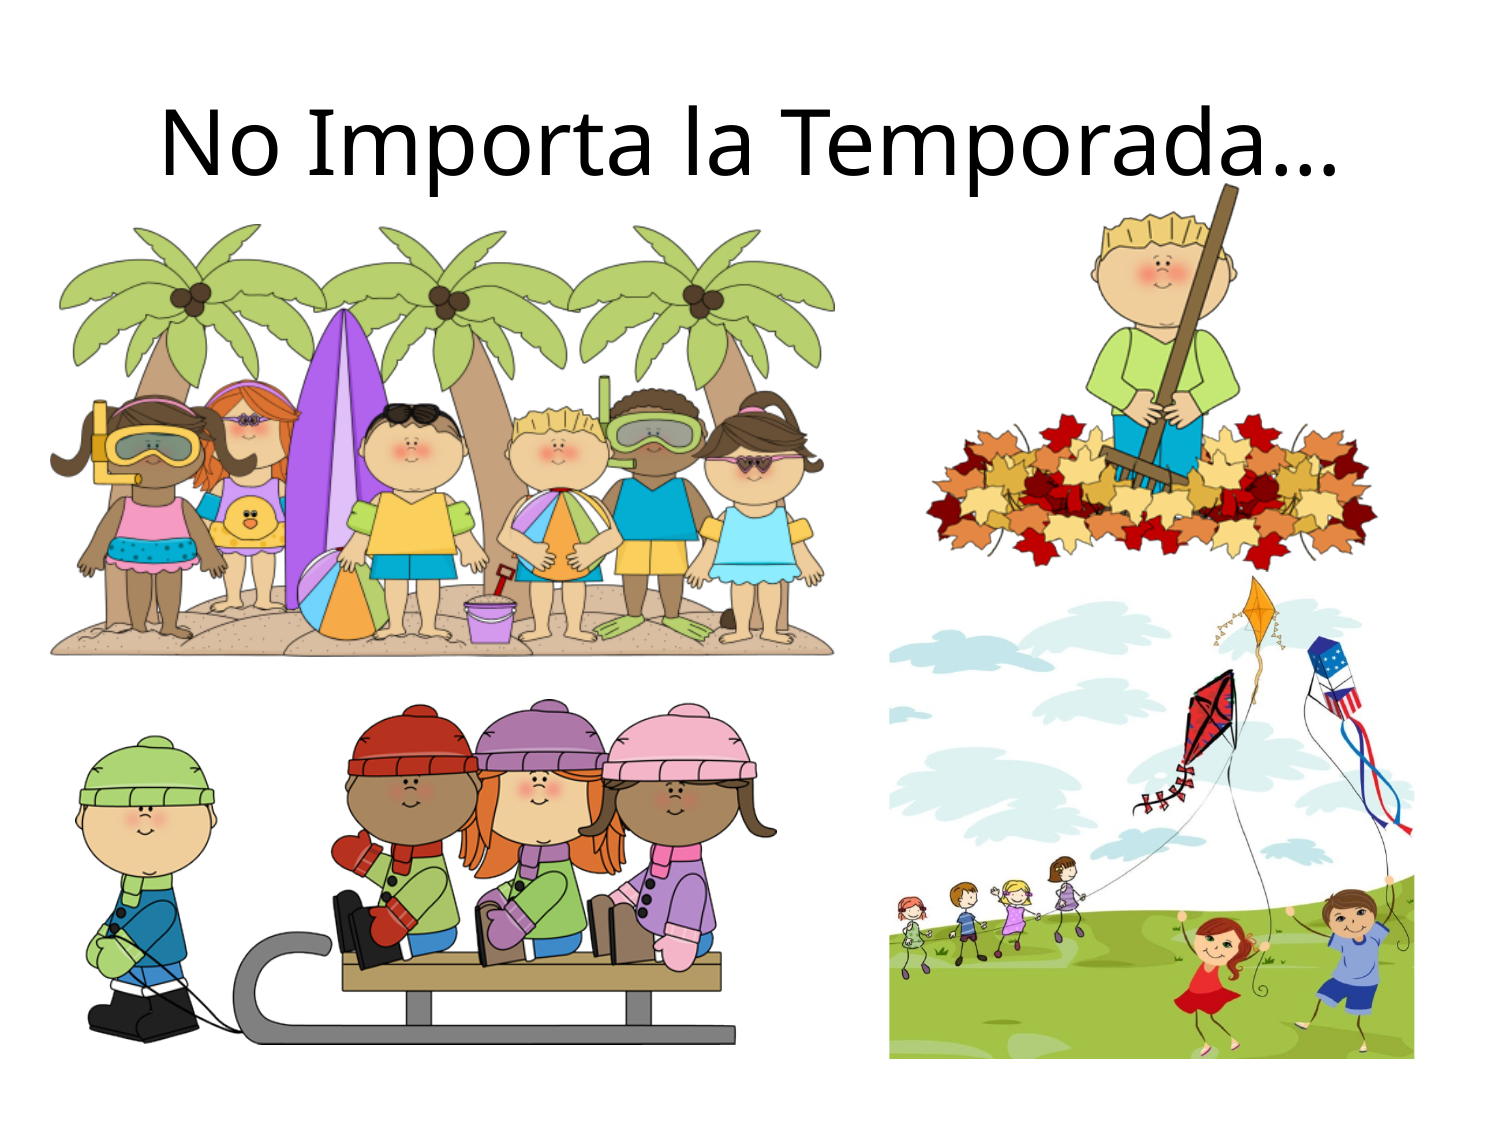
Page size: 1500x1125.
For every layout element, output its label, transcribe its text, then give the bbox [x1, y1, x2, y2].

picture [888, 574, 1415, 1059]
picture [49, 224, 836, 657]
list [925, 183, 1379, 572]
title No Importa la Temporada… [74, 44, 1426, 233]
picture [74, 699, 777, 1046]
